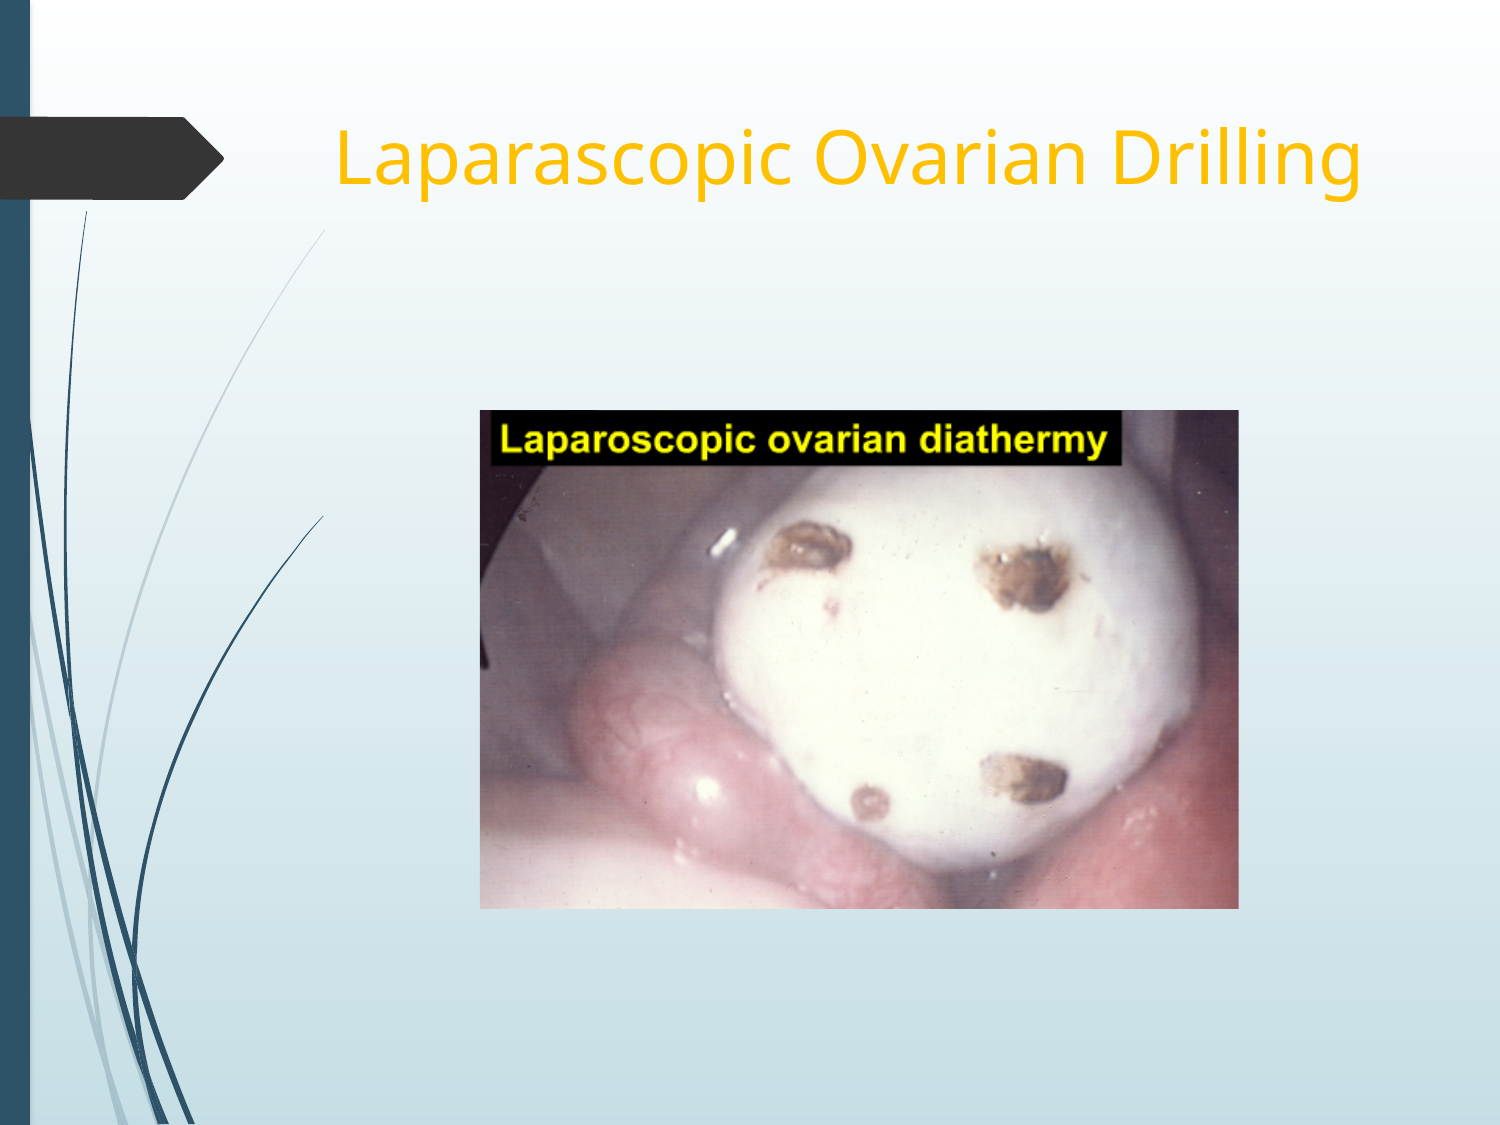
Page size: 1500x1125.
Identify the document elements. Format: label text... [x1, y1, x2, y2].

title Laparascopic Ovarian Drilling [319, 102, 1400, 313]
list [479, 410, 1239, 910]
